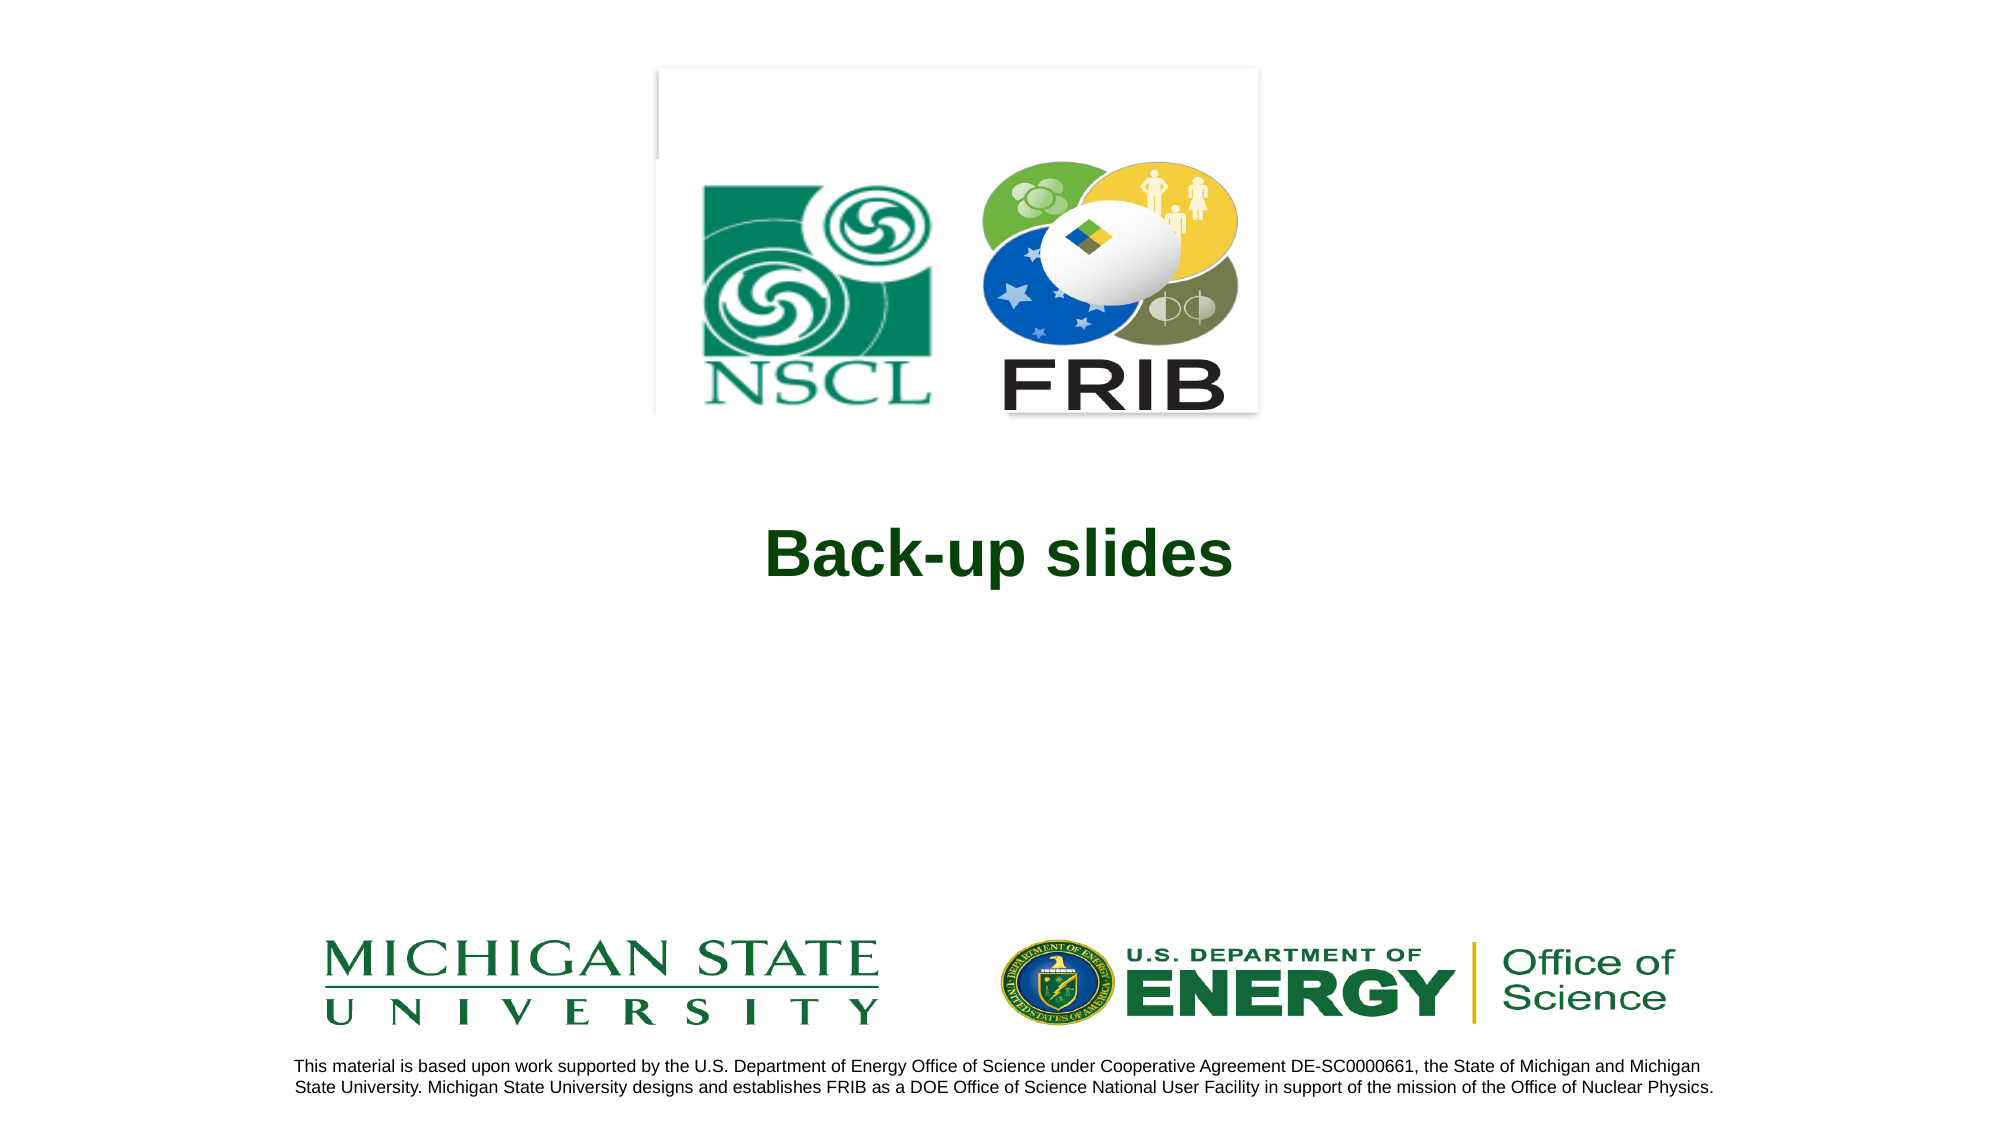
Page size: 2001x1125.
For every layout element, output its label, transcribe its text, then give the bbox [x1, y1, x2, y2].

picture [956, 1082, 964, 1092]
picture [1095, 1084, 1100, 1092]
picture [926, 1082, 934, 1092]
picture [15, 0, 1985, 515]
picture [913, 1082, 920, 1092]
picture [15, 596, 1985, 1092]
picture [1513, 1082, 1521, 1092]
picture [1584, 1084, 1589, 1092]
title Back-up slides [15, 515, 1985, 596]
